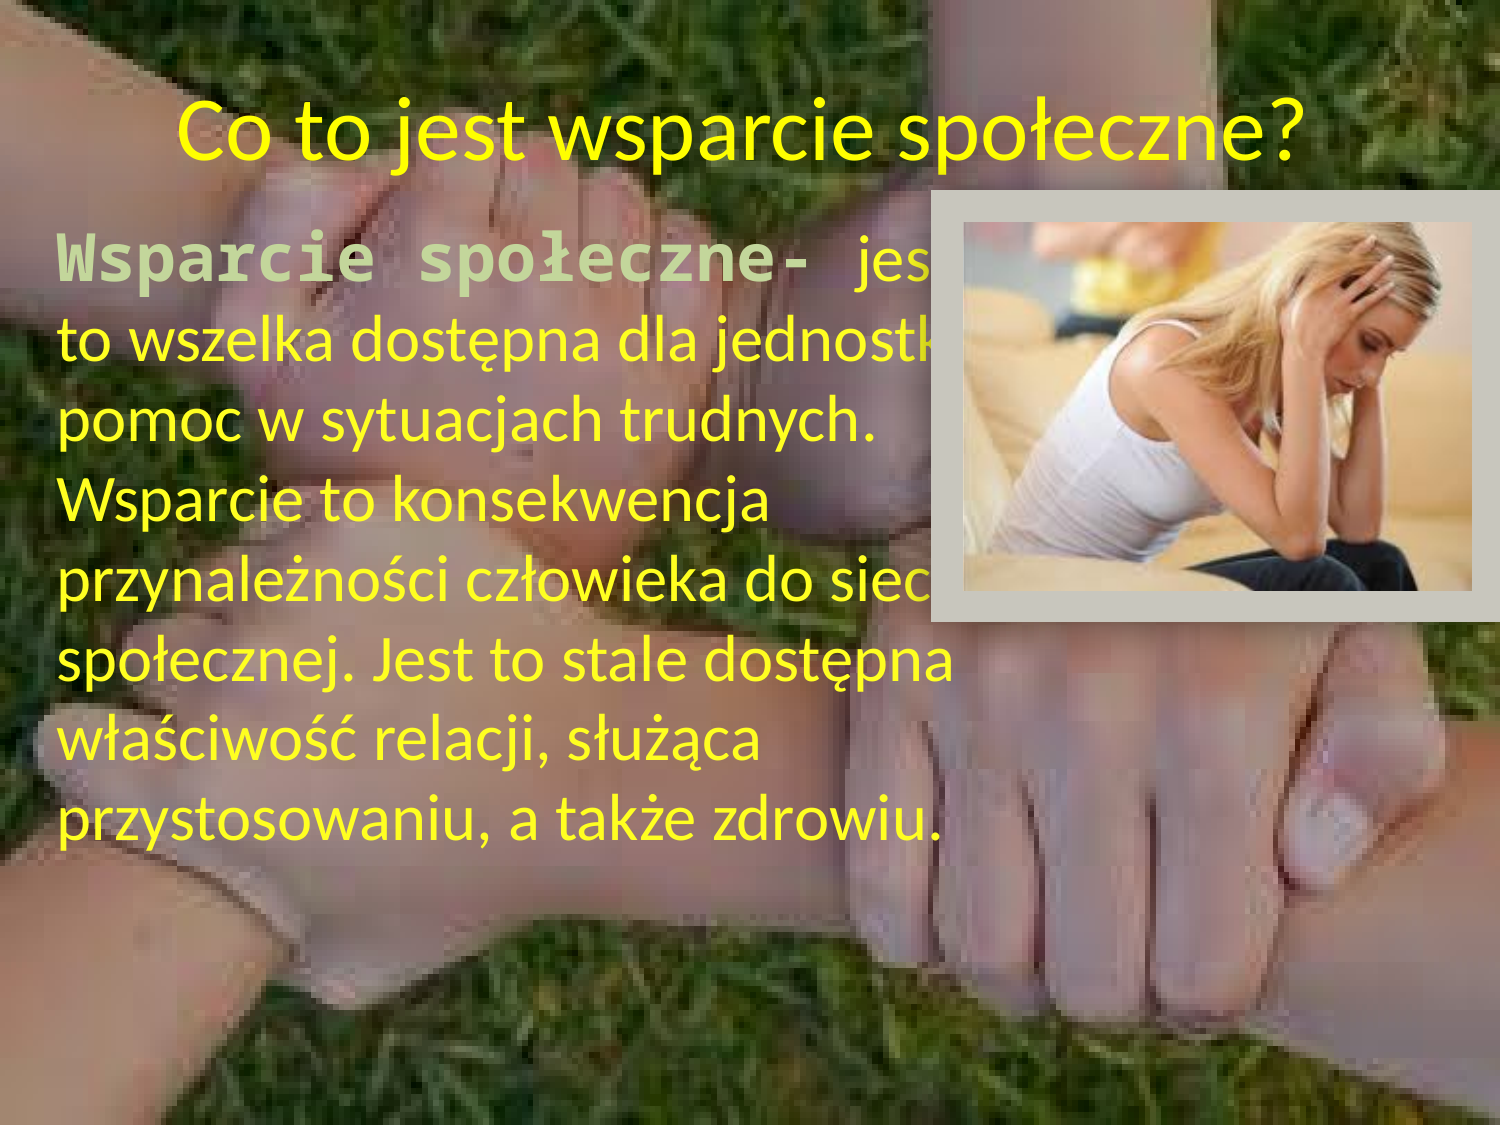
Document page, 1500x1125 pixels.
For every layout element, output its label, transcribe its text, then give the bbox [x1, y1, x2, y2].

picture [962, 221, 1472, 592]
picture [0, 0, 1500, 1125]
text_box Co to jest wsparcie społeczne? [159, 35, 1328, 207]
text_box Wsparcie społeczne- jest to wszelka dostępna dla jednostki pomoc w sytuacjach trudnych. Wsparcie to konsekwencja przynależności człowieka do sieci społecznej. Jest to stale dostępna właściwość relacji, służąca przystosowaniu, a także zdrowiu. [41, 207, 1010, 862]
